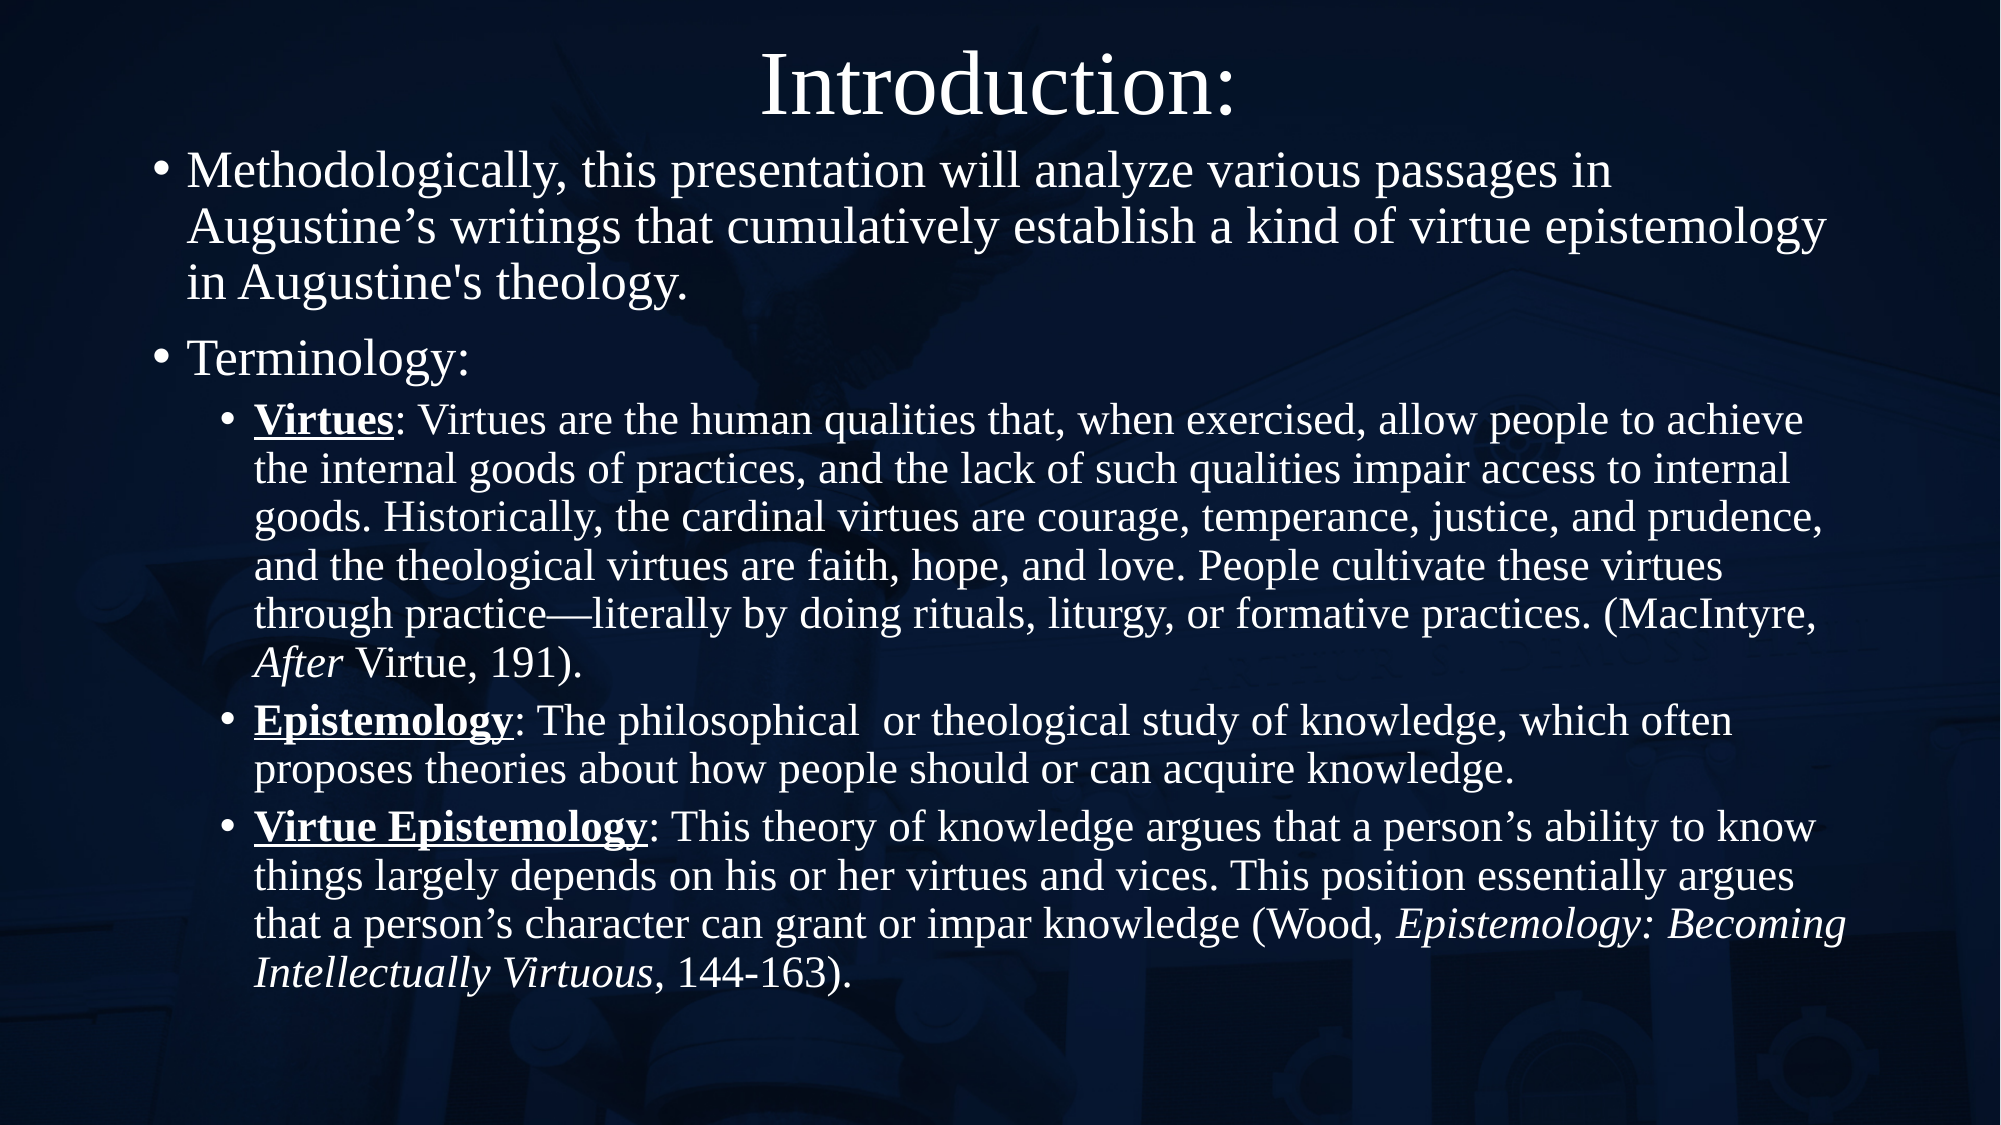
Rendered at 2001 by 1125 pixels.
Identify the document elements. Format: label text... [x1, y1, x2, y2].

picture [0, 0, 2001, 1125]
list Methodologically, this presentation will analyze various passages in Augustine’s writings that cumulatively establish a kind of virtue epistemology in Augustine's theology. Terminology: Virtues: Virtues are the human qualities that, when exercised, allow people to achieve the internal goods of practices, and the lack of such qualities impair access to internal goods. Historically, the cardinal virtues are courage, temperance, justice, and prudence, and the theological virtues are faith, hope, and love. People cultivate these virtues through practice—literally by doing rituals, liturgy, or formative practices. (MacIntyre, After Virtue, 191). Epistemology: The philosophical or theological study of knowledge, which often proposes theories about how people should or can acquire knowledge. Virtue Epistemology: This theory of knowledge argues that a person’s ability to know things largely depends on his or her virtues and vices. This position essentially argues that a person’s character can grant or impar knowledge (Wood, Epistemology: Becoming Intellectually Virtuous, 144-163). [137, 134, 1863, 1014]
title Introduction: [137, 13, 1863, 134]
